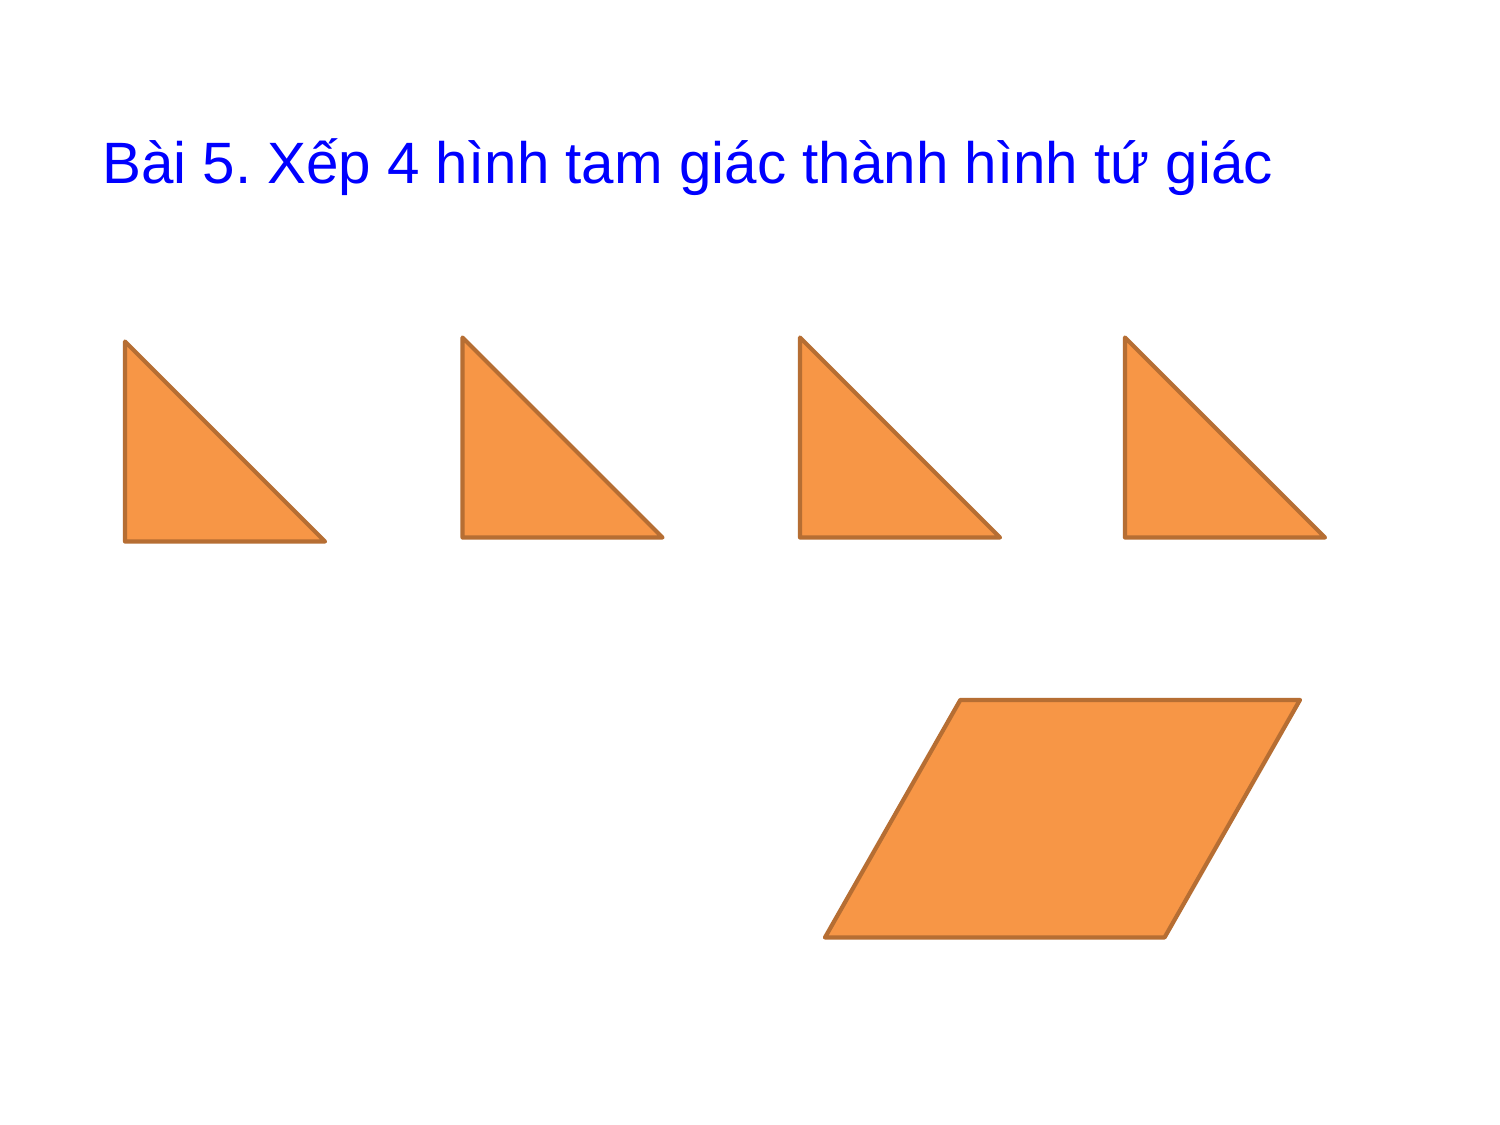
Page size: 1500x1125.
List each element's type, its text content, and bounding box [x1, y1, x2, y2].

text_box [1122, 335, 1327, 540]
text_box [122, 339, 327, 544]
text_box [823, 697, 1302, 940]
text_box [797, 335, 1002, 540]
text_box Bài 5. Xếp 4 hình tam giác thành hình tứ giác [87, 117, 1300, 203]
text_box [460, 335, 665, 540]
